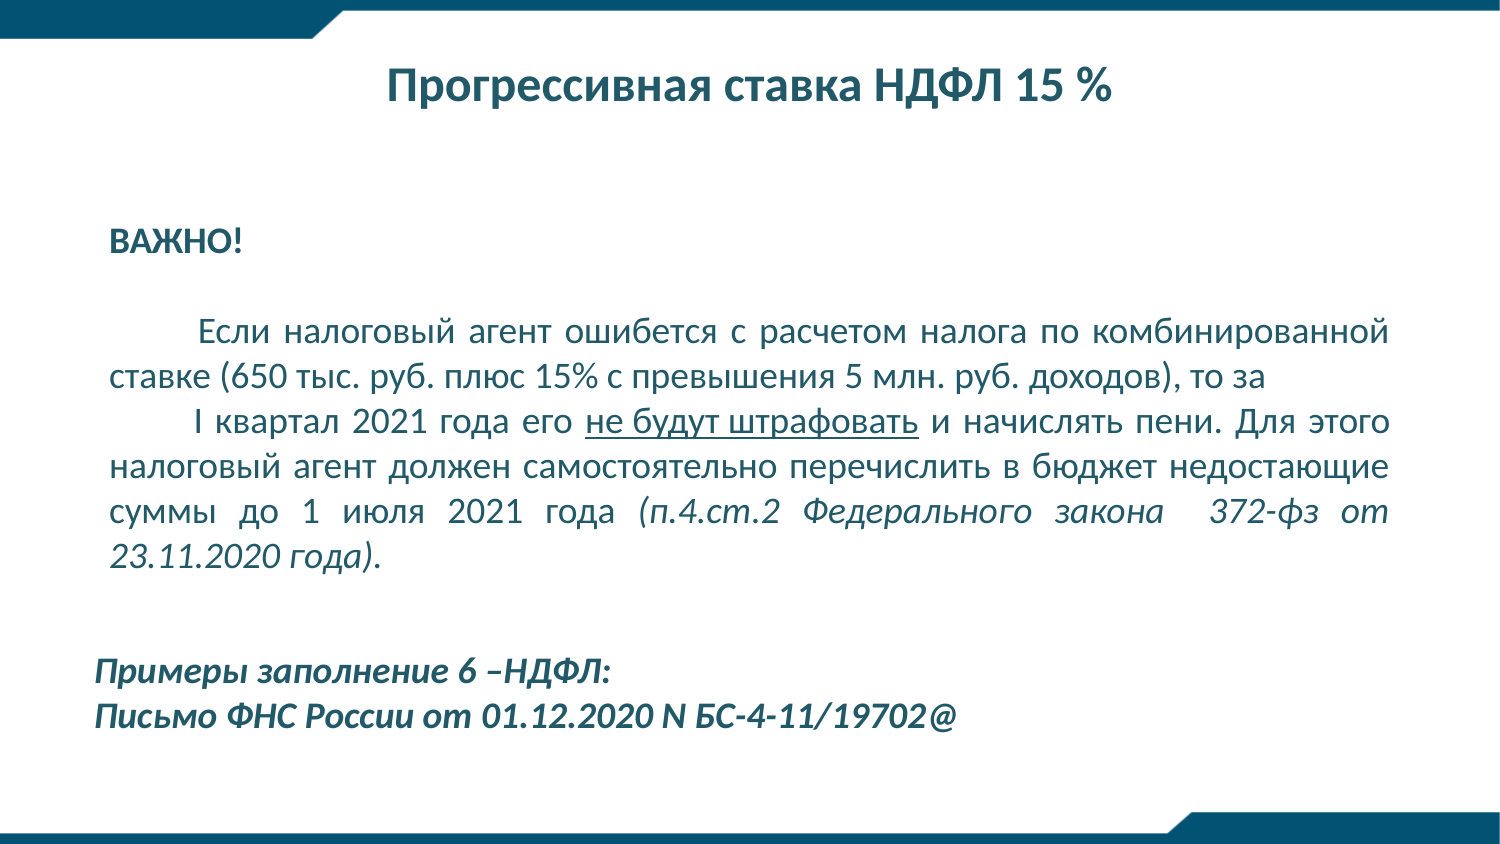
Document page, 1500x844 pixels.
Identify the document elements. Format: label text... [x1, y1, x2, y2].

picture [0, 11, 1500, 833]
text_box ВАЖНО! Если налоговый агент ошибется с расчетом налога по комбинированной ставке (650 тыс. руб. плюс 15% с превышения 5 млн. руб. доходов), то за I квартал 2021 года его не будут штрафовать и начислять пени. Для этого налоговый агент должен самостоятельно перечислить в бюджет недостающие суммы до 1 июля 2021 года (п.4.ст.2 Федерального закона 372-фз от 23.11.2020 года). [94, 209, 1406, 584]
text_box Примеры заполнение 6 –НДФЛ: Письмо ФНС России от 01.12.2020 N БС-4-11/19702@ [79, 638, 1249, 744]
text_box Прогрессивная ставка НДФЛ 15 % [371, 43, 1128, 119]
